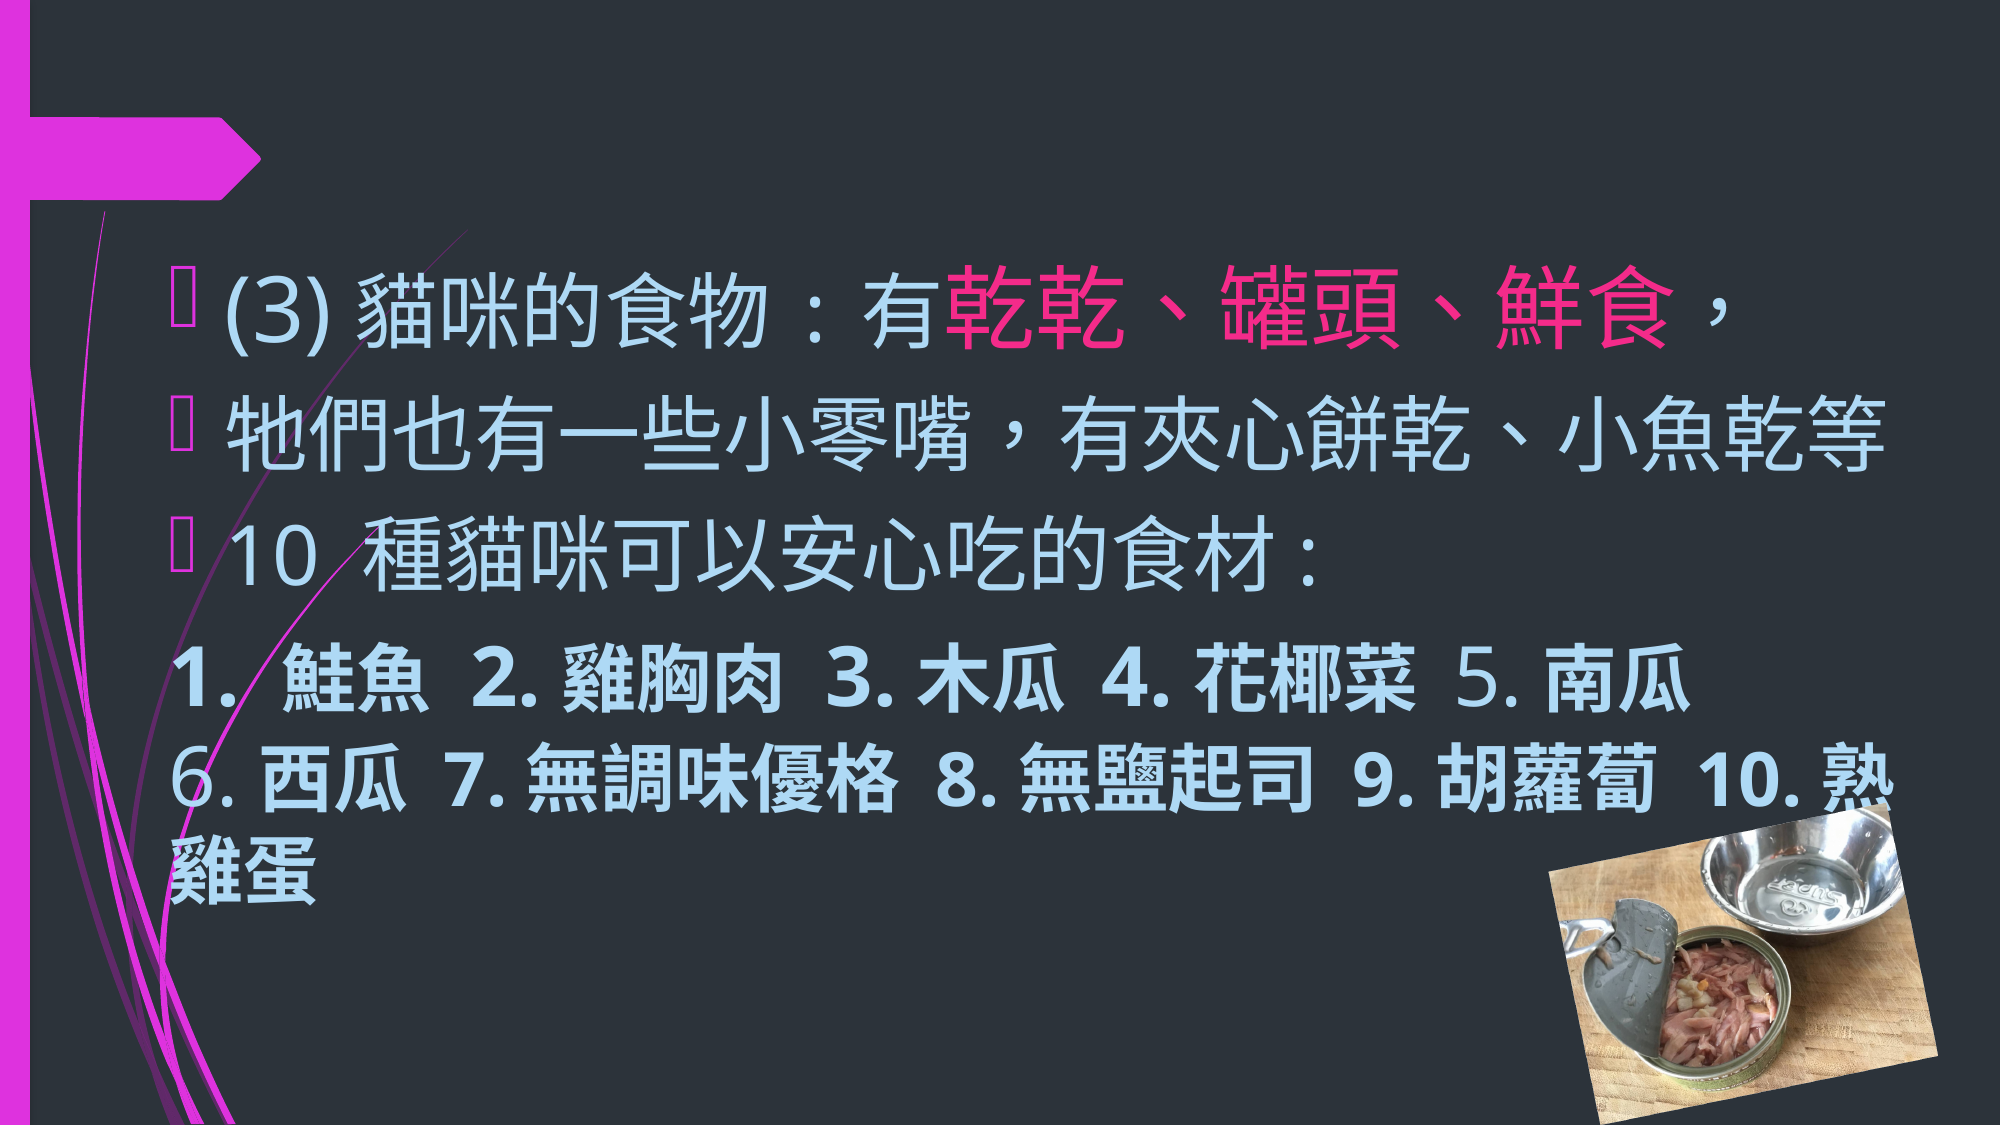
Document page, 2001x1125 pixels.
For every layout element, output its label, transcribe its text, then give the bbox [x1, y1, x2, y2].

list (3)貓咪的食物:有乾乾、罐頭、鮮食， 牠們也有一些小零嘴，有夾心餅乾、小魚乾等 10 種貓咪可以安心吃的食材: 1. 鮭魚 2.雞胸肉 3.木瓜 4.花椰菜 5.南瓜 6.西瓜 7.無調味優格 8.無鹽起司 9.胡蘿蔔 10.熟雞蛋 [153, 243, 1938, 1023]
picture [1549, 803, 1938, 1124]
